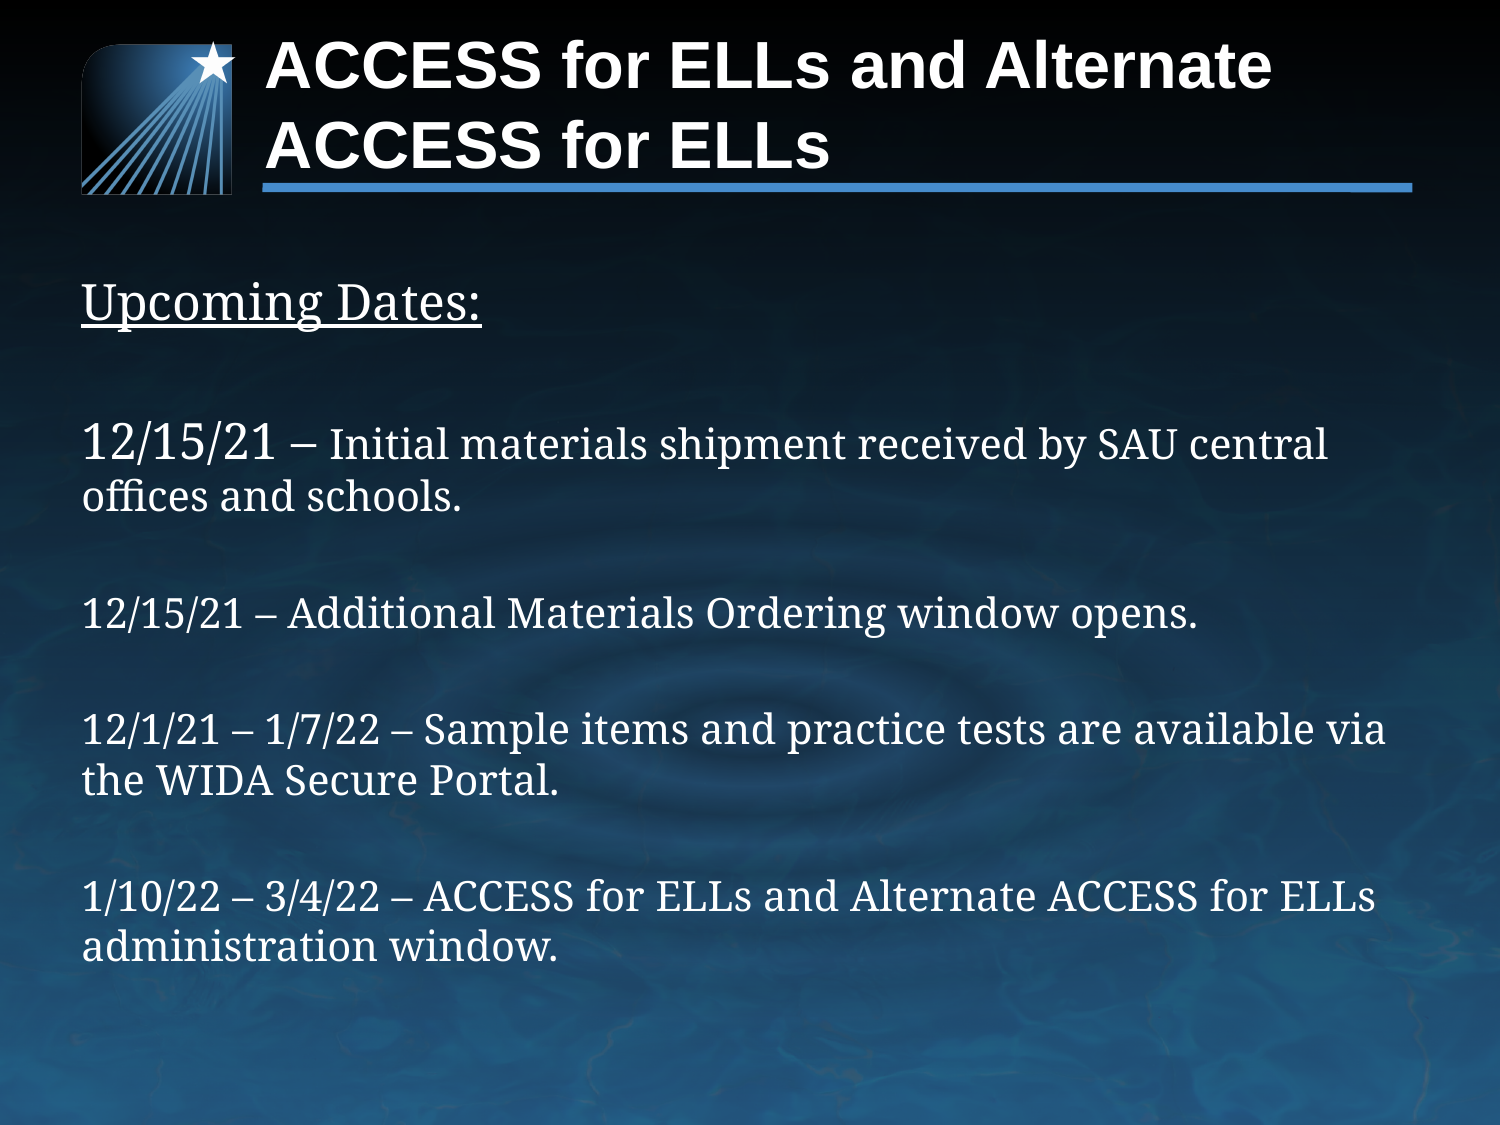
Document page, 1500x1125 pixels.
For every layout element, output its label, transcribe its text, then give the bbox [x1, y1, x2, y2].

title ACCESS for ELLs and Alternate ACCESS for ELLs [249, 2, 1425, 190]
list Upcoming Dates: 12/15/21 – Initial materials shipment received by SAU central offices and schools. 12/15/21 – Additional Materials Ordering window opens. 12/1/21 – 1/7/22 – Sample items and practice tests are available via the WIDA Secure Portal. 1/10/22 – 3/4/22 – ACCESS for ELLs and Alternate ACCESS for ELLs administration window. [66, 262, 1425, 1091]
picture [0, 0, 1500, 1125]
